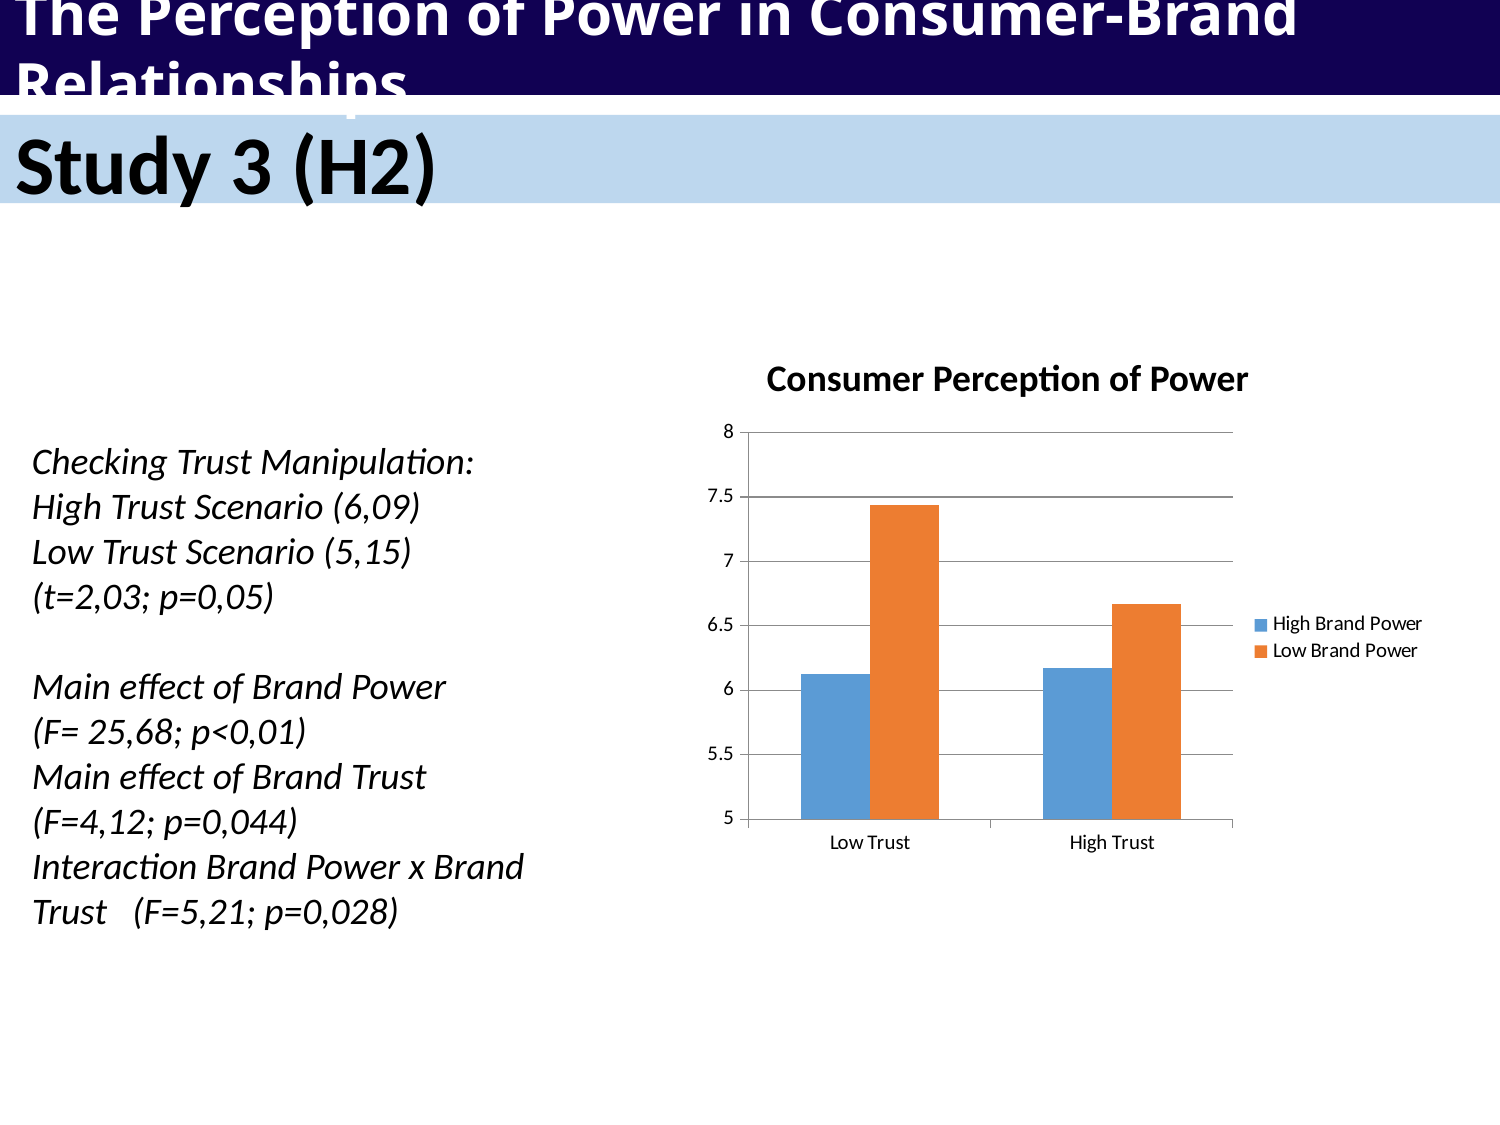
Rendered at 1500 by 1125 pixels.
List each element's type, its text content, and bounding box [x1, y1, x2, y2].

text_box Checking Trust Manipulation: High Trust Scenario (6,09) Low Trust Scenario (5,15) (t=2,03; p=0,05) Main effect of Brand Power (F= 25,68; p<0,01) Main effect of Brand Trust (F=4,12; p=0,044) Interaction Brand Power x Brand Trust (F=5,21; p=0,028) [17, 429, 611, 1120]
text_box Consumer Perception of Power [752, 346, 1265, 407]
list Study 3 (H2) [0, 114, 1500, 204]
chart [692, 413, 1443, 864]
text_box The Perception of Power in Consumer-Brand Relationships [0, 0, 1500, 96]
